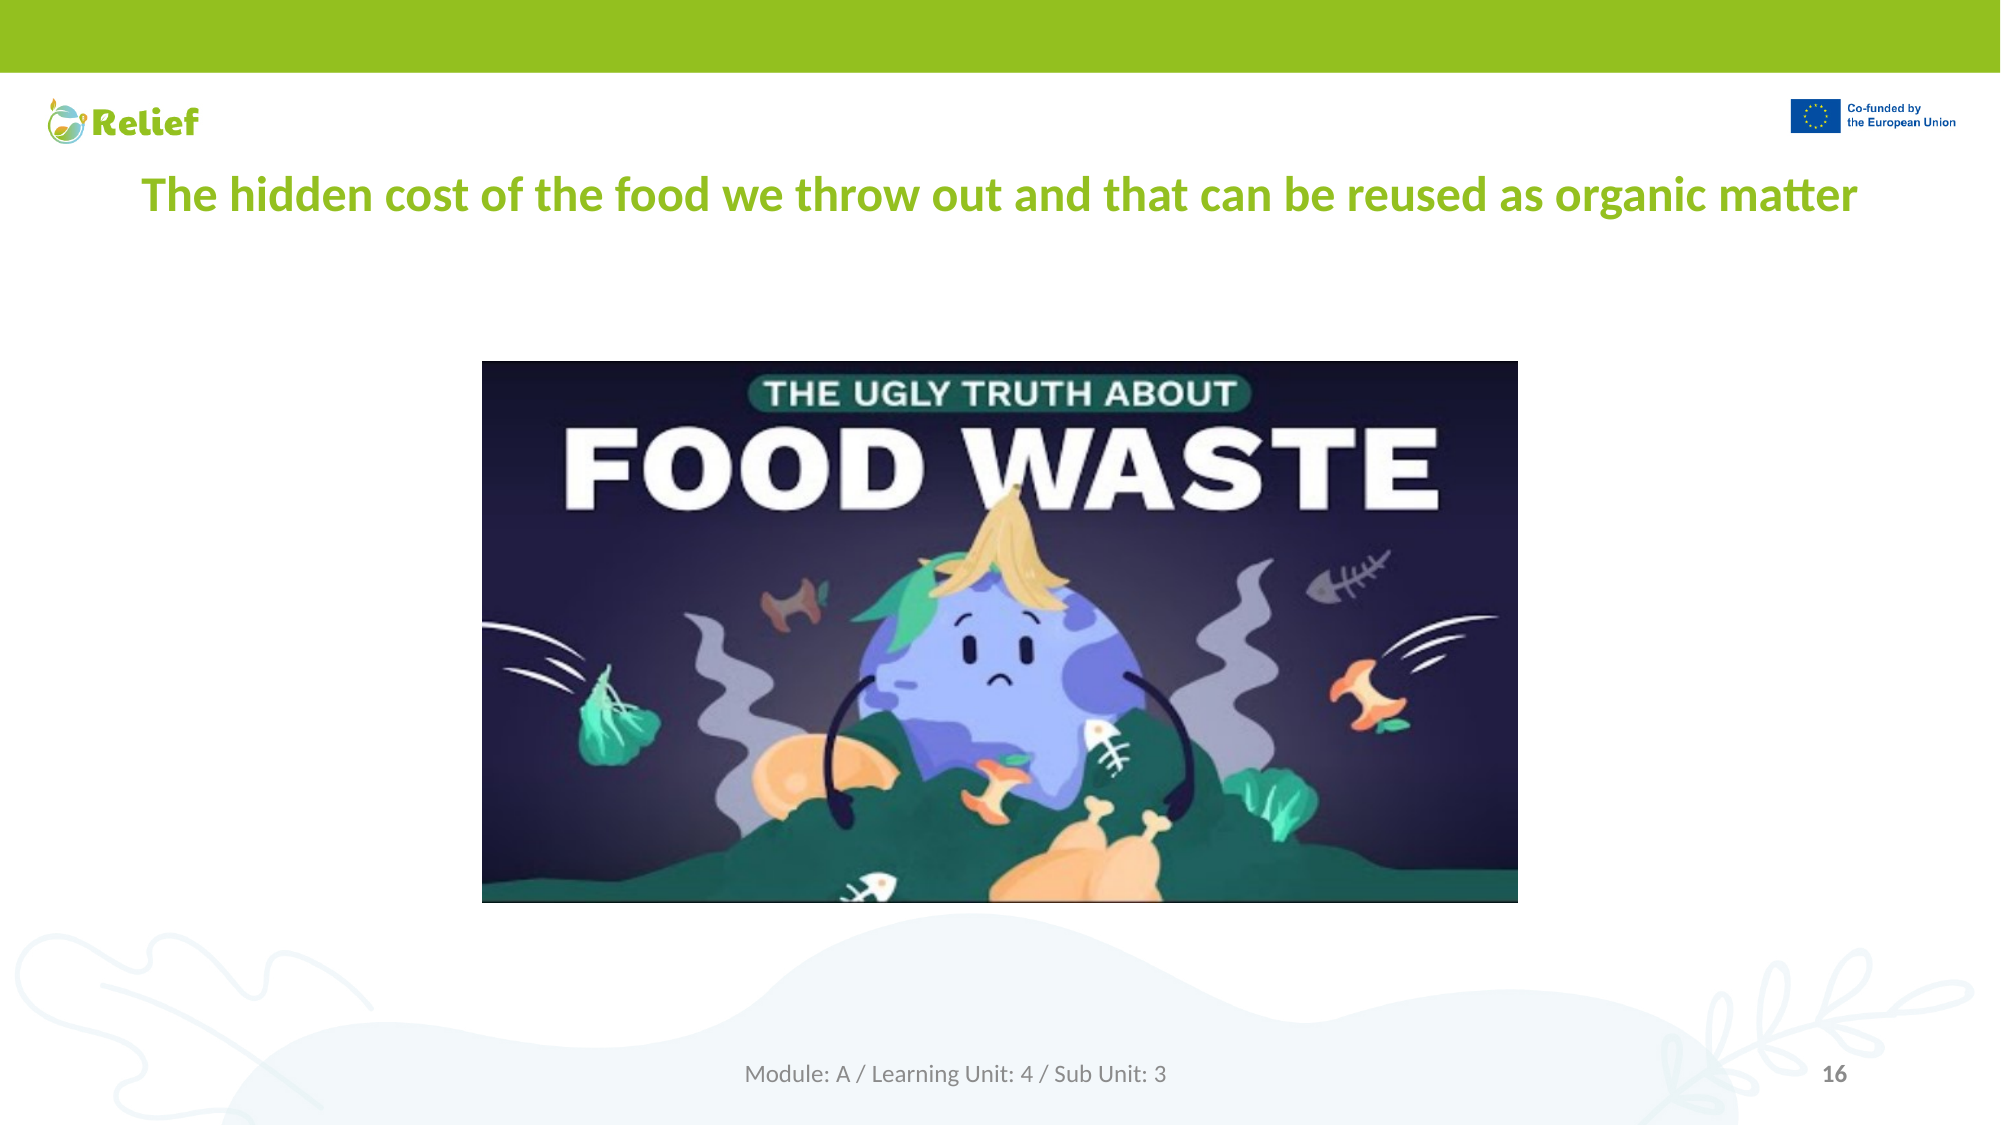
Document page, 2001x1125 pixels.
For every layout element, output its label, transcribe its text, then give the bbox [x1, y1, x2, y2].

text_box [481, 361, 1518, 903]
footer Module: A / Learning Unit: 4 / Sub Unit: 3 [137, 1023, 1775, 1122]
picture [0, 0, 2001, 1125]
text_box The hidden cost of the food we throw out and that can be reused as organic matter [22, 154, 1978, 229]
slide_number 16 [1787, 1042, 1863, 1103]
